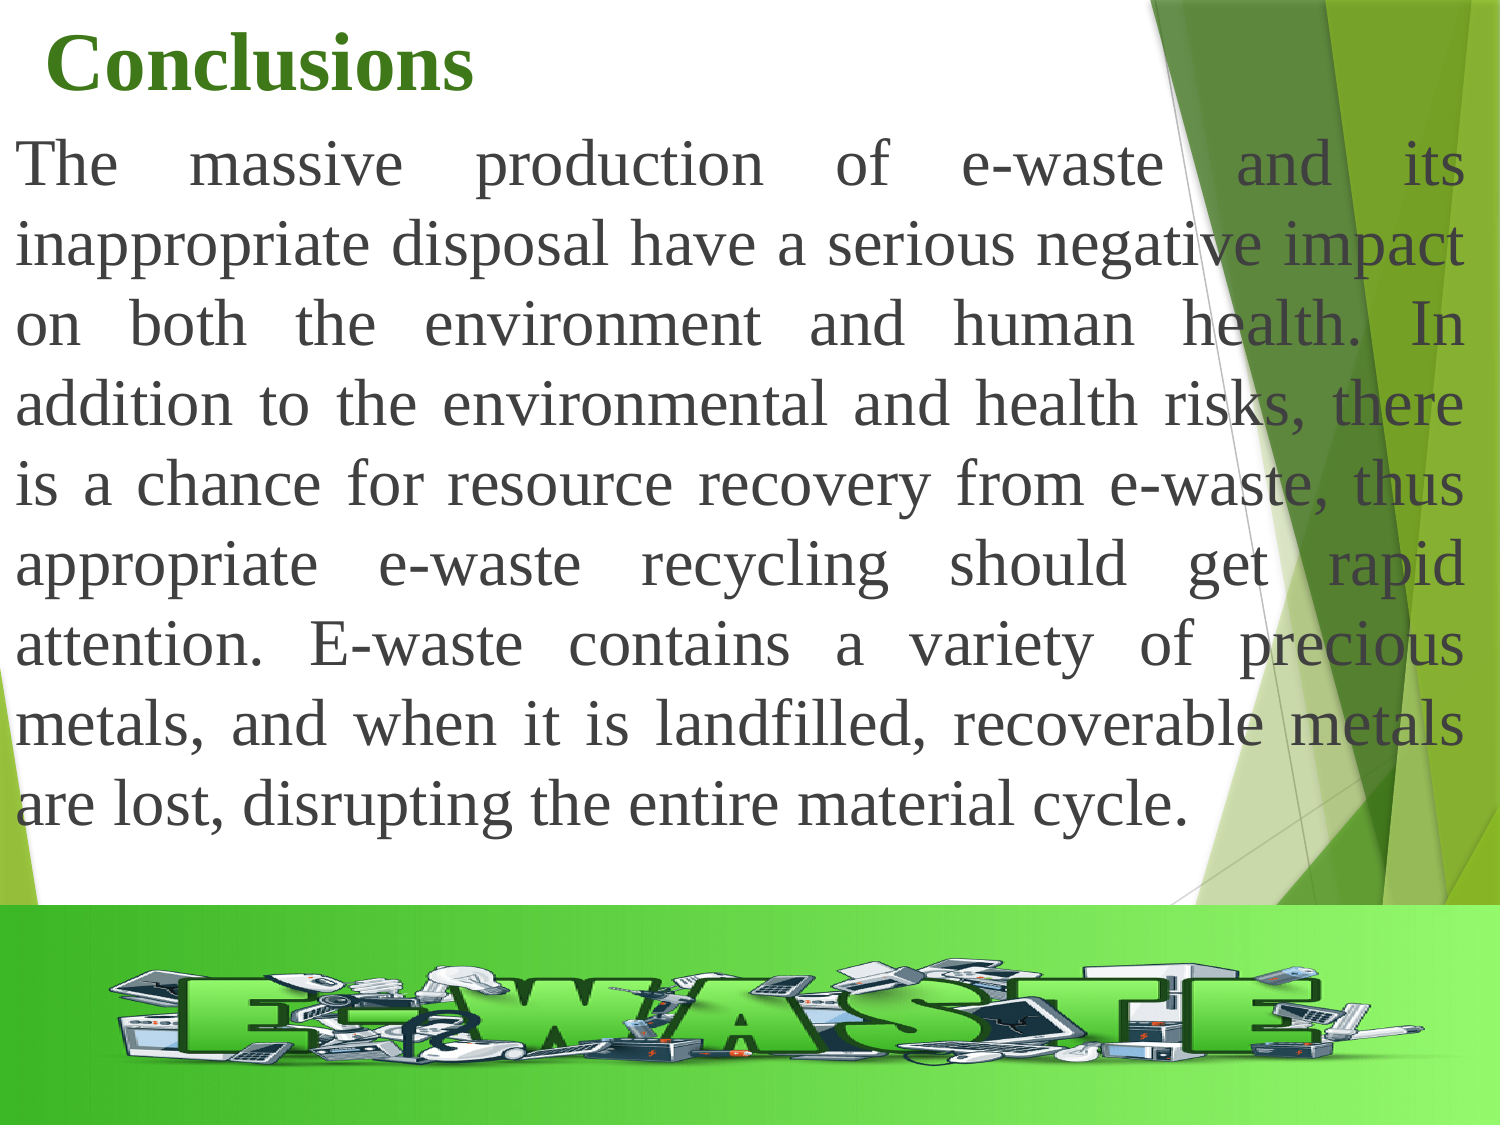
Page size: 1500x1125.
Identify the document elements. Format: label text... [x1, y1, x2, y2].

picture [0, 904, 1500, 1125]
title Conclusions [29, 0, 1071, 111]
list The massive production of e-waste and its inappropriate disposal have a serious negative impact on both the environment and human health. In addition to the environmental and health risks, there is a chance for resource recovery from e-waste, thus appropriate e-waste recycling should get rapid attention. E-waste contains a variety of precious metals, and when it is landfilled, recoverable metals are lost, disrupting the entire material cycle. [0, 111, 1484, 903]
